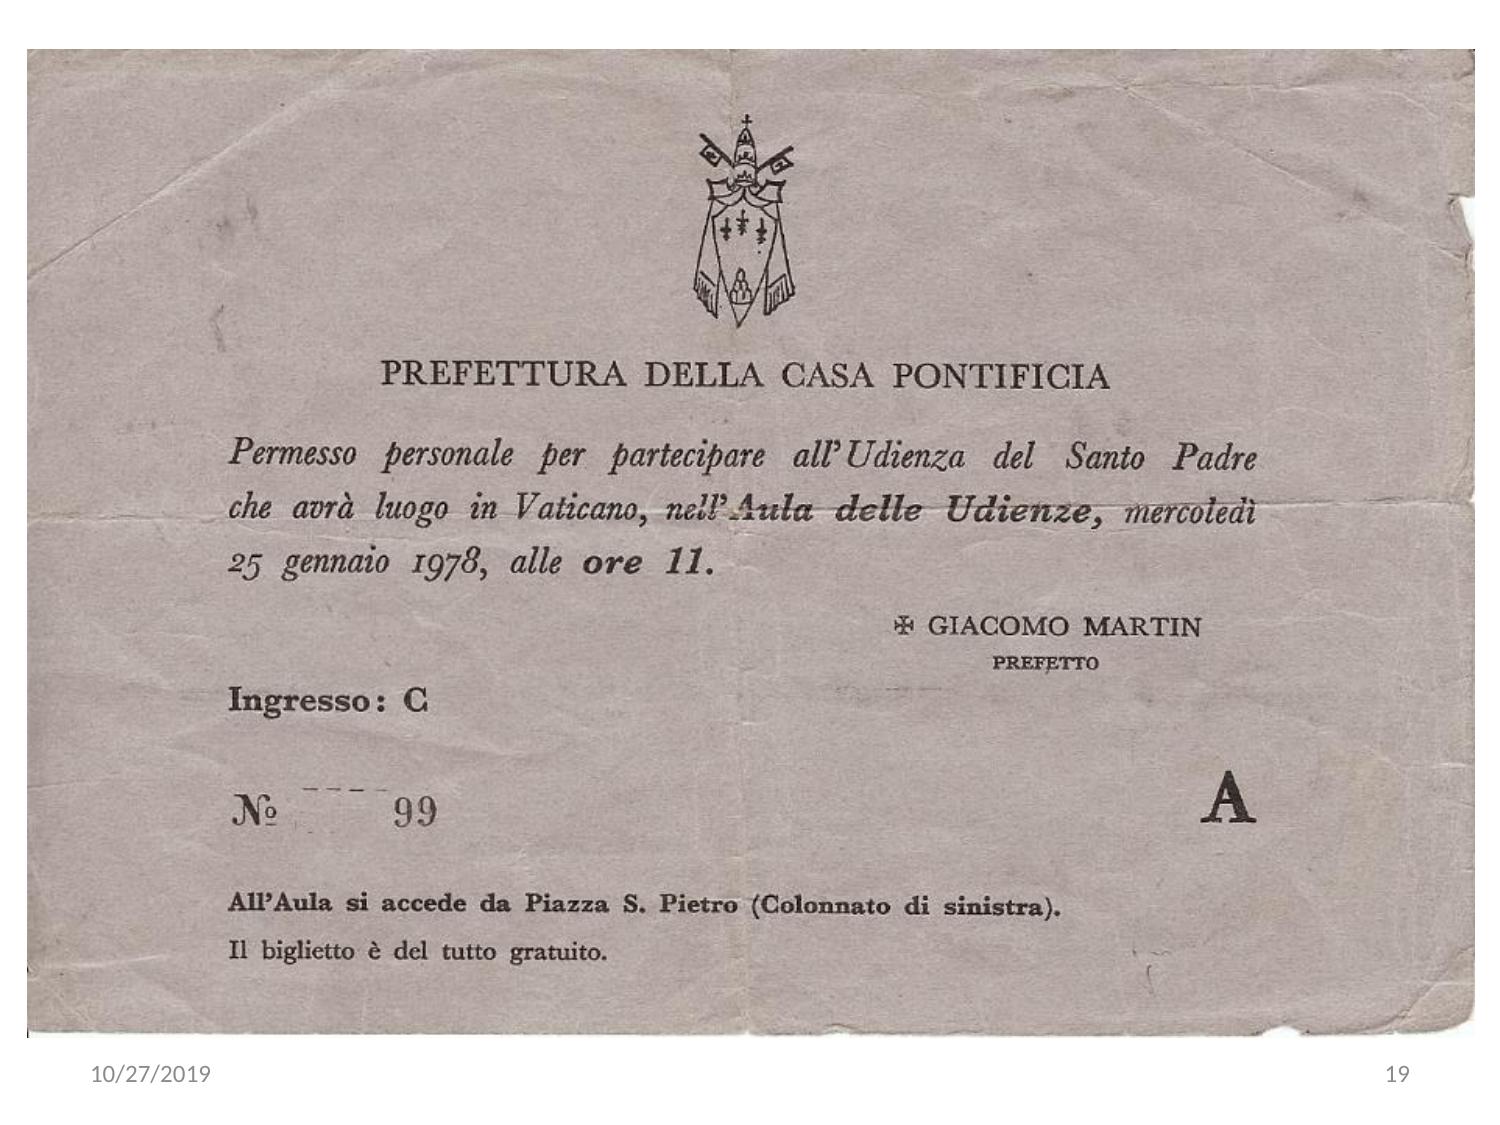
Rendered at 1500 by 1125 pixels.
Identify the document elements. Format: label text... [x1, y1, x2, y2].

slide_number 19 [1074, 1047, 1425, 1103]
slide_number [75, 1047, 425, 1103]
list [26, 49, 1476, 1038]
